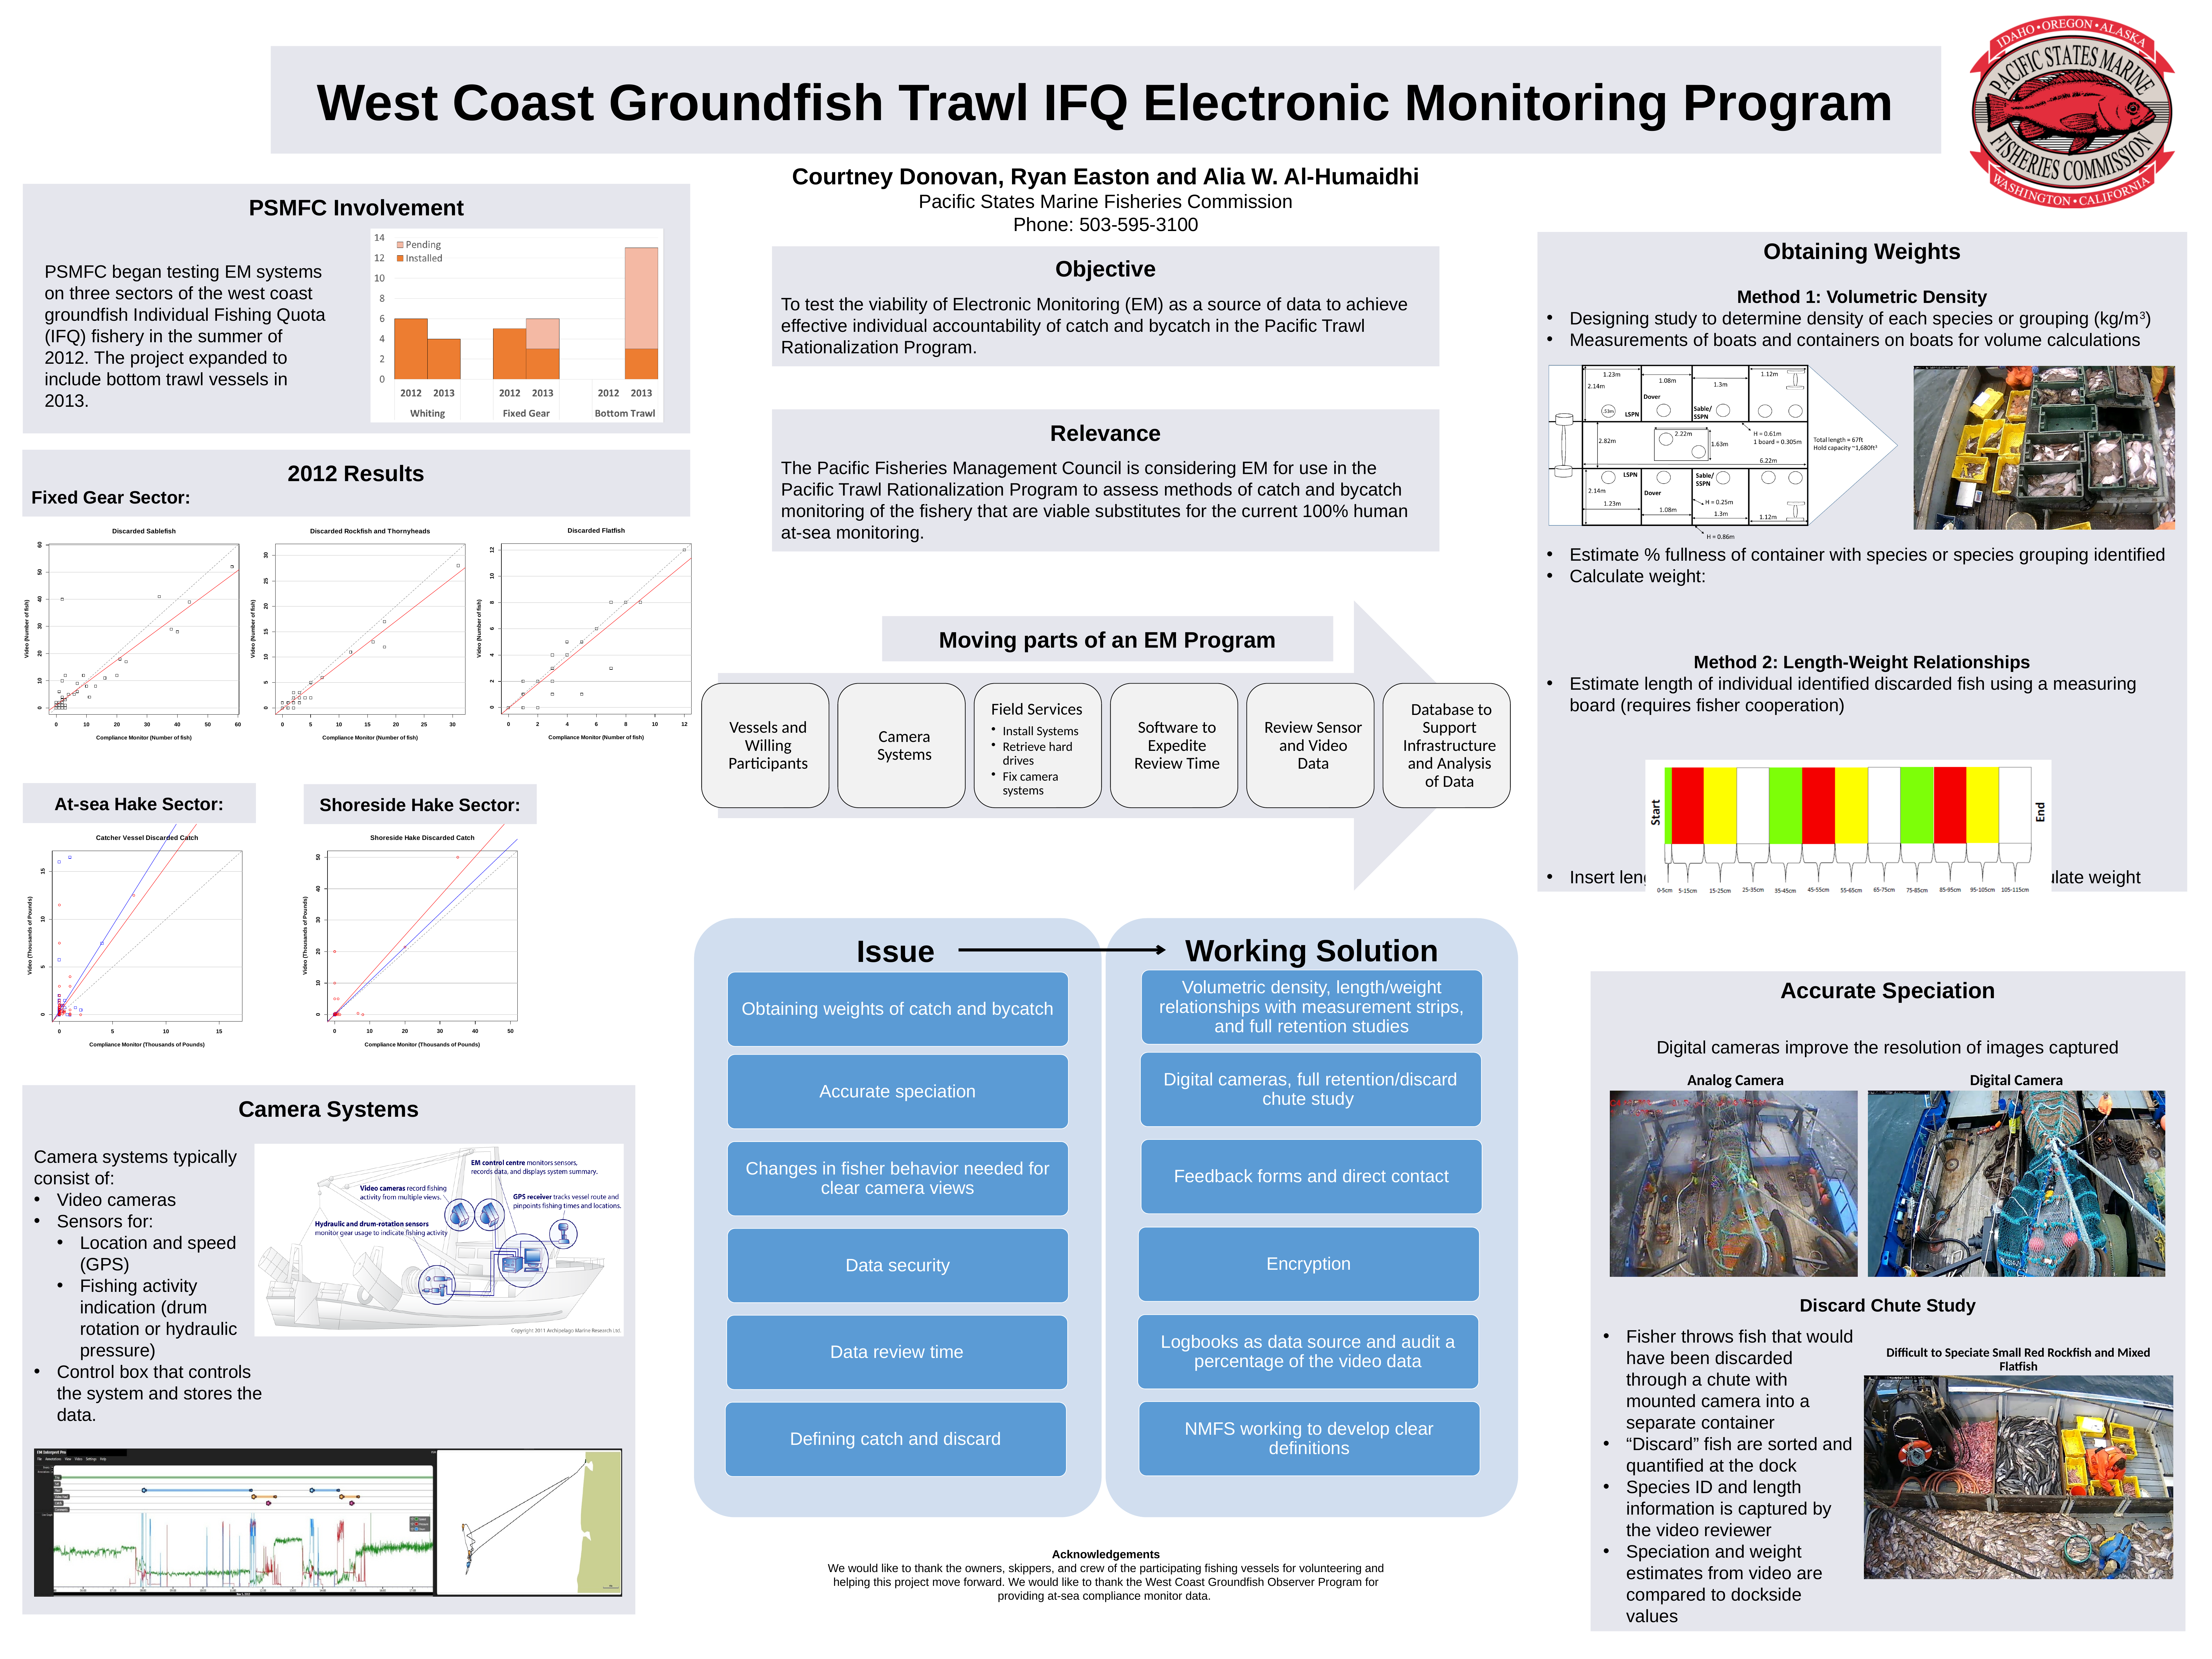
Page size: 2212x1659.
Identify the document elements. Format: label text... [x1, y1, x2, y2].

text_box Objective To test the viability of Electronic Monitoring (EM) as a source of data to achieve effective individual accountability of catch and bycatch in the Pacific Trawl Rationalization Program. [772, 246, 1440, 367]
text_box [694, 918, 1518, 1517]
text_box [701, 590, 1511, 901]
text_box PSMFC Involvement [23, 184, 690, 433]
text_box West Coast Groundfish Trawl IFQ Electronic Monitoring Program [271, 46, 1941, 154]
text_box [23, 783, 537, 1055]
picture [1914, 366, 2175, 530]
text_box PSMFC began testing EM systems on three sectors of the west coast groundfish Individual Fishing Quota (IFQ) fishery in the summer of 2012. The project expanded to include bottom trawl vessels in 2013. [40, 258, 337, 413]
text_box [22, 449, 705, 748]
text_box Acknowledgements We would like to thank the owners, skippers, and crew of the participating fishing vessels for volunteering and helping this project move forward. We would like to thank the West Coast Groundfish Observer Program for providing at-sea compliance monitor data. [799, 1538, 1413, 1612]
text_box Relevance The Pacific Fisheries Management Council is considering EM for use in the Pacific Trawl Rationalization Program to assess methods of catch and bycatch monitoring of the fishery that are viable substitutes for the current 100% human at-sea monitoring. [772, 409, 1440, 551]
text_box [1590, 971, 2186, 1631]
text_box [22, 1085, 636, 1620]
picture [1645, 759, 2052, 901]
picture [370, 228, 664, 422]
picture [1548, 363, 1898, 545]
picture [1970, 15, 2175, 209]
text_box Courtney Donovan, Ryan Easton and Alia W. Al-Humaidhi Pacific States Marine Fisheries Commission Phone: 503-595-3100 [787, 159, 1425, 237]
